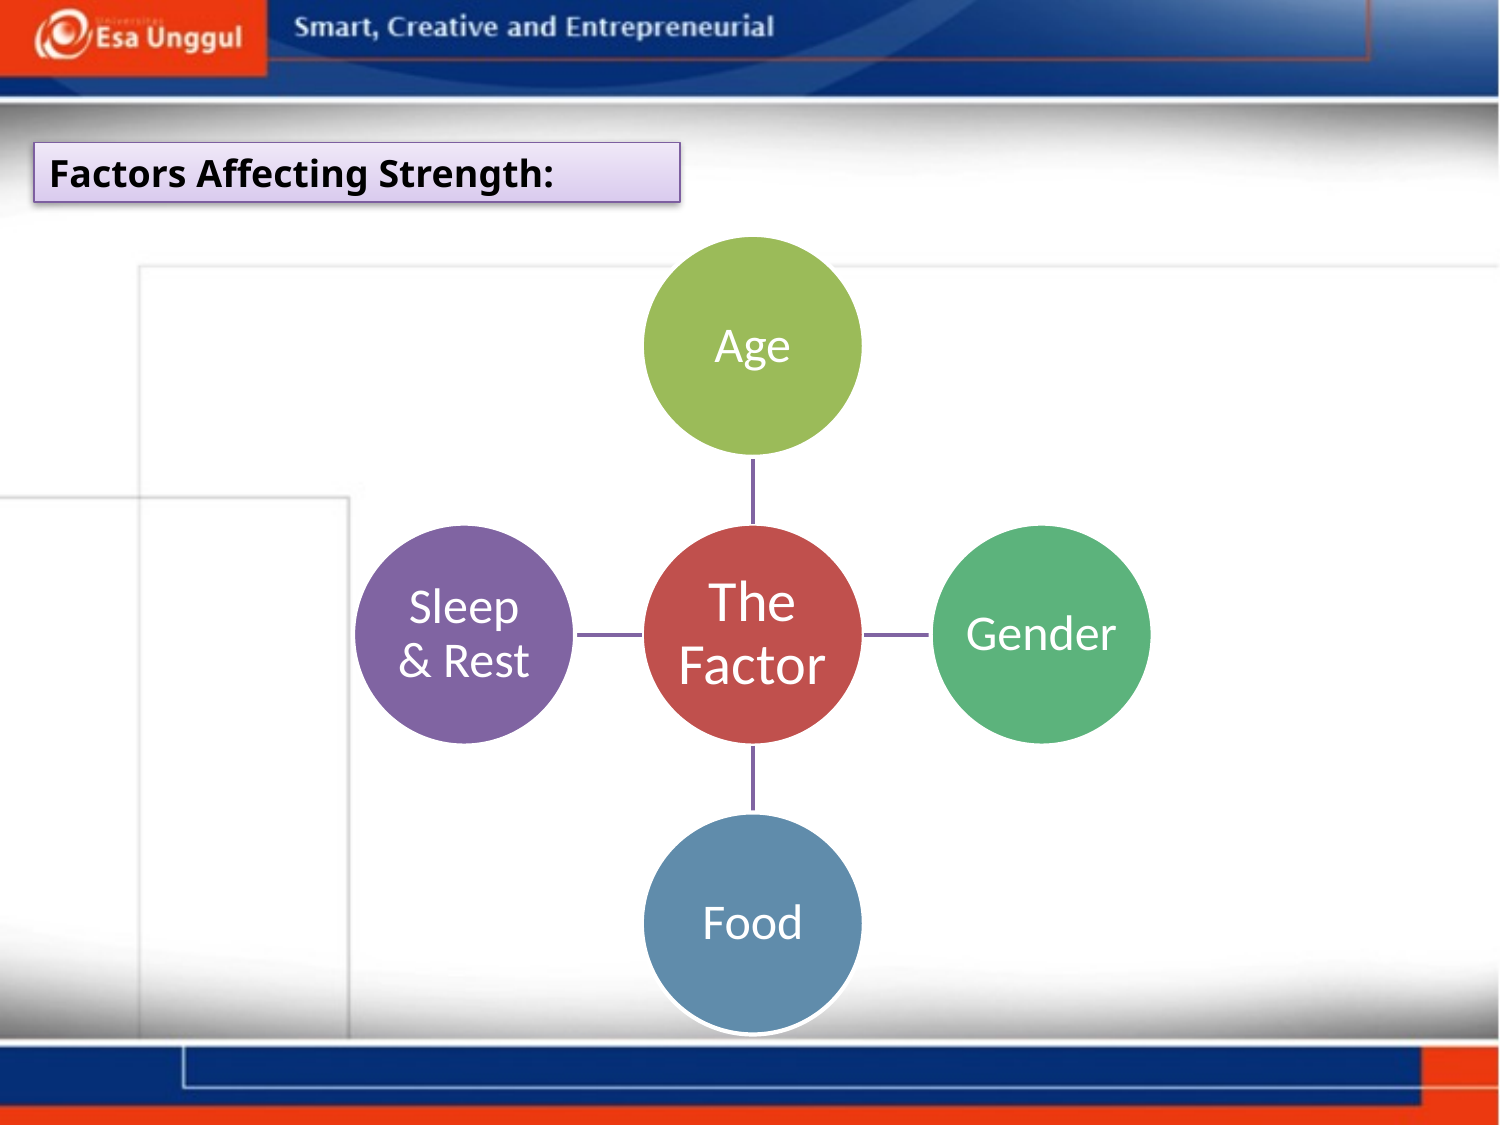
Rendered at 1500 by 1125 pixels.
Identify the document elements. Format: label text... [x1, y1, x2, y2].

text_box Factors Affecting Strength: [33, 142, 681, 203]
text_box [64, 234, 1442, 1036]
picture [0, 0, 1500, 1125]
